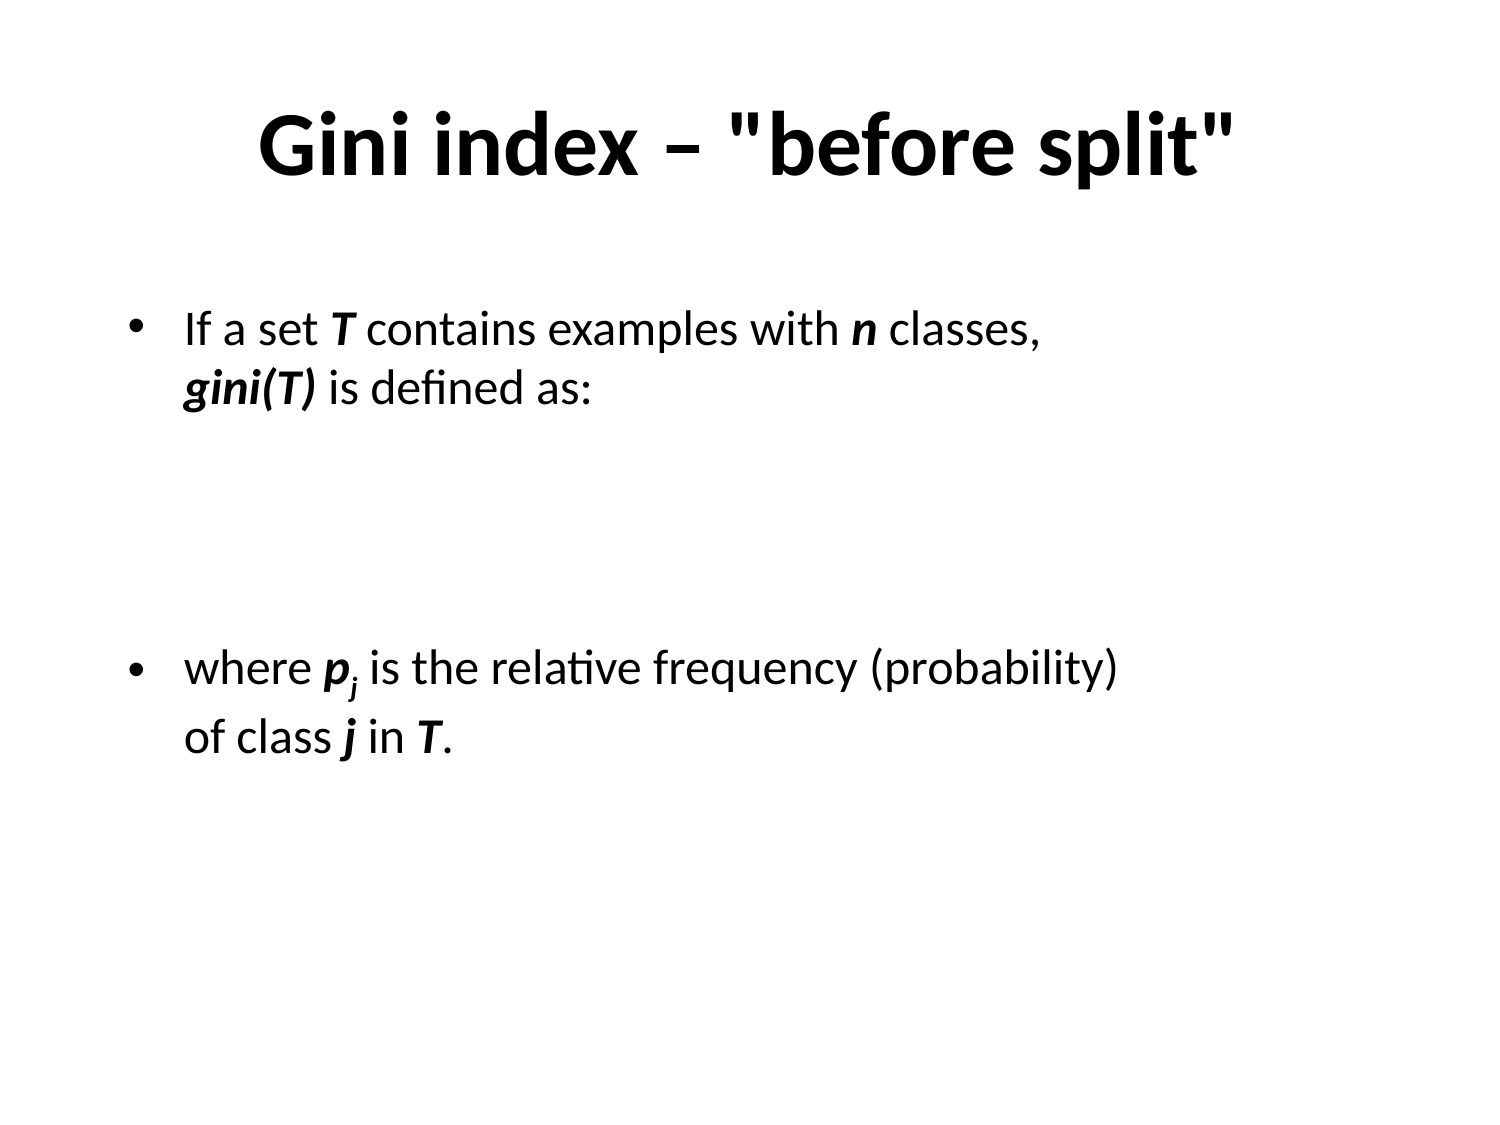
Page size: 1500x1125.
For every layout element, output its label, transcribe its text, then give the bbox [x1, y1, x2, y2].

title Gini index – "before split" [75, 45, 1425, 233]
